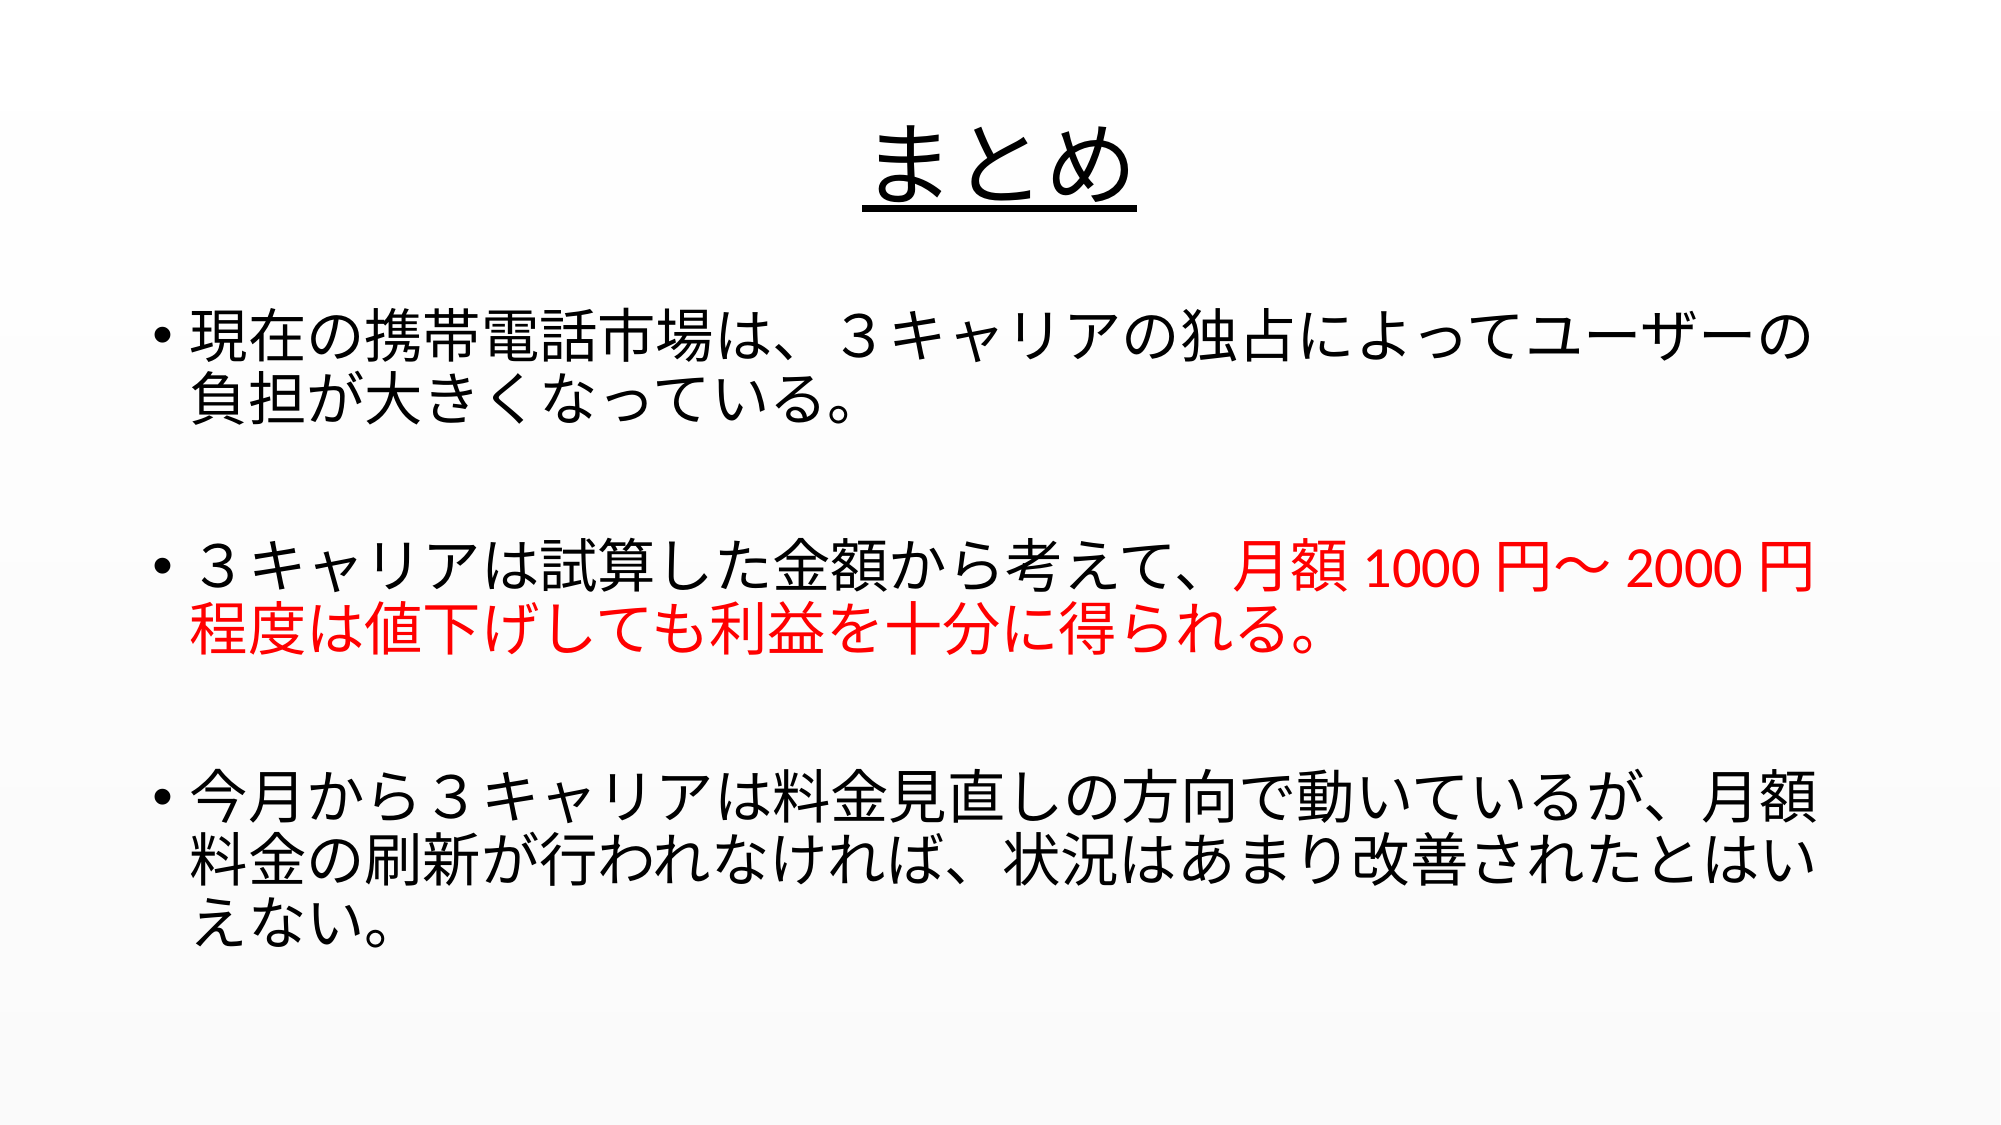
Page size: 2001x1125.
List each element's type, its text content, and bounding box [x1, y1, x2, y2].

title まとめ [137, 59, 1863, 278]
list 現在の携帯電話市場は、３キャリアの独占によってユーザーの負担が大きくなっている。 ３キャリアは試算した金額から考えて、月額1000円～2000円程度は値下げしても利益を十分に得られる。 今月から３キャリアは料金見直しの方向で動いているが、月額料金の刷新が行われなければ、状況はあまり改善されたとはいえない。 [137, 299, 1863, 1014]
